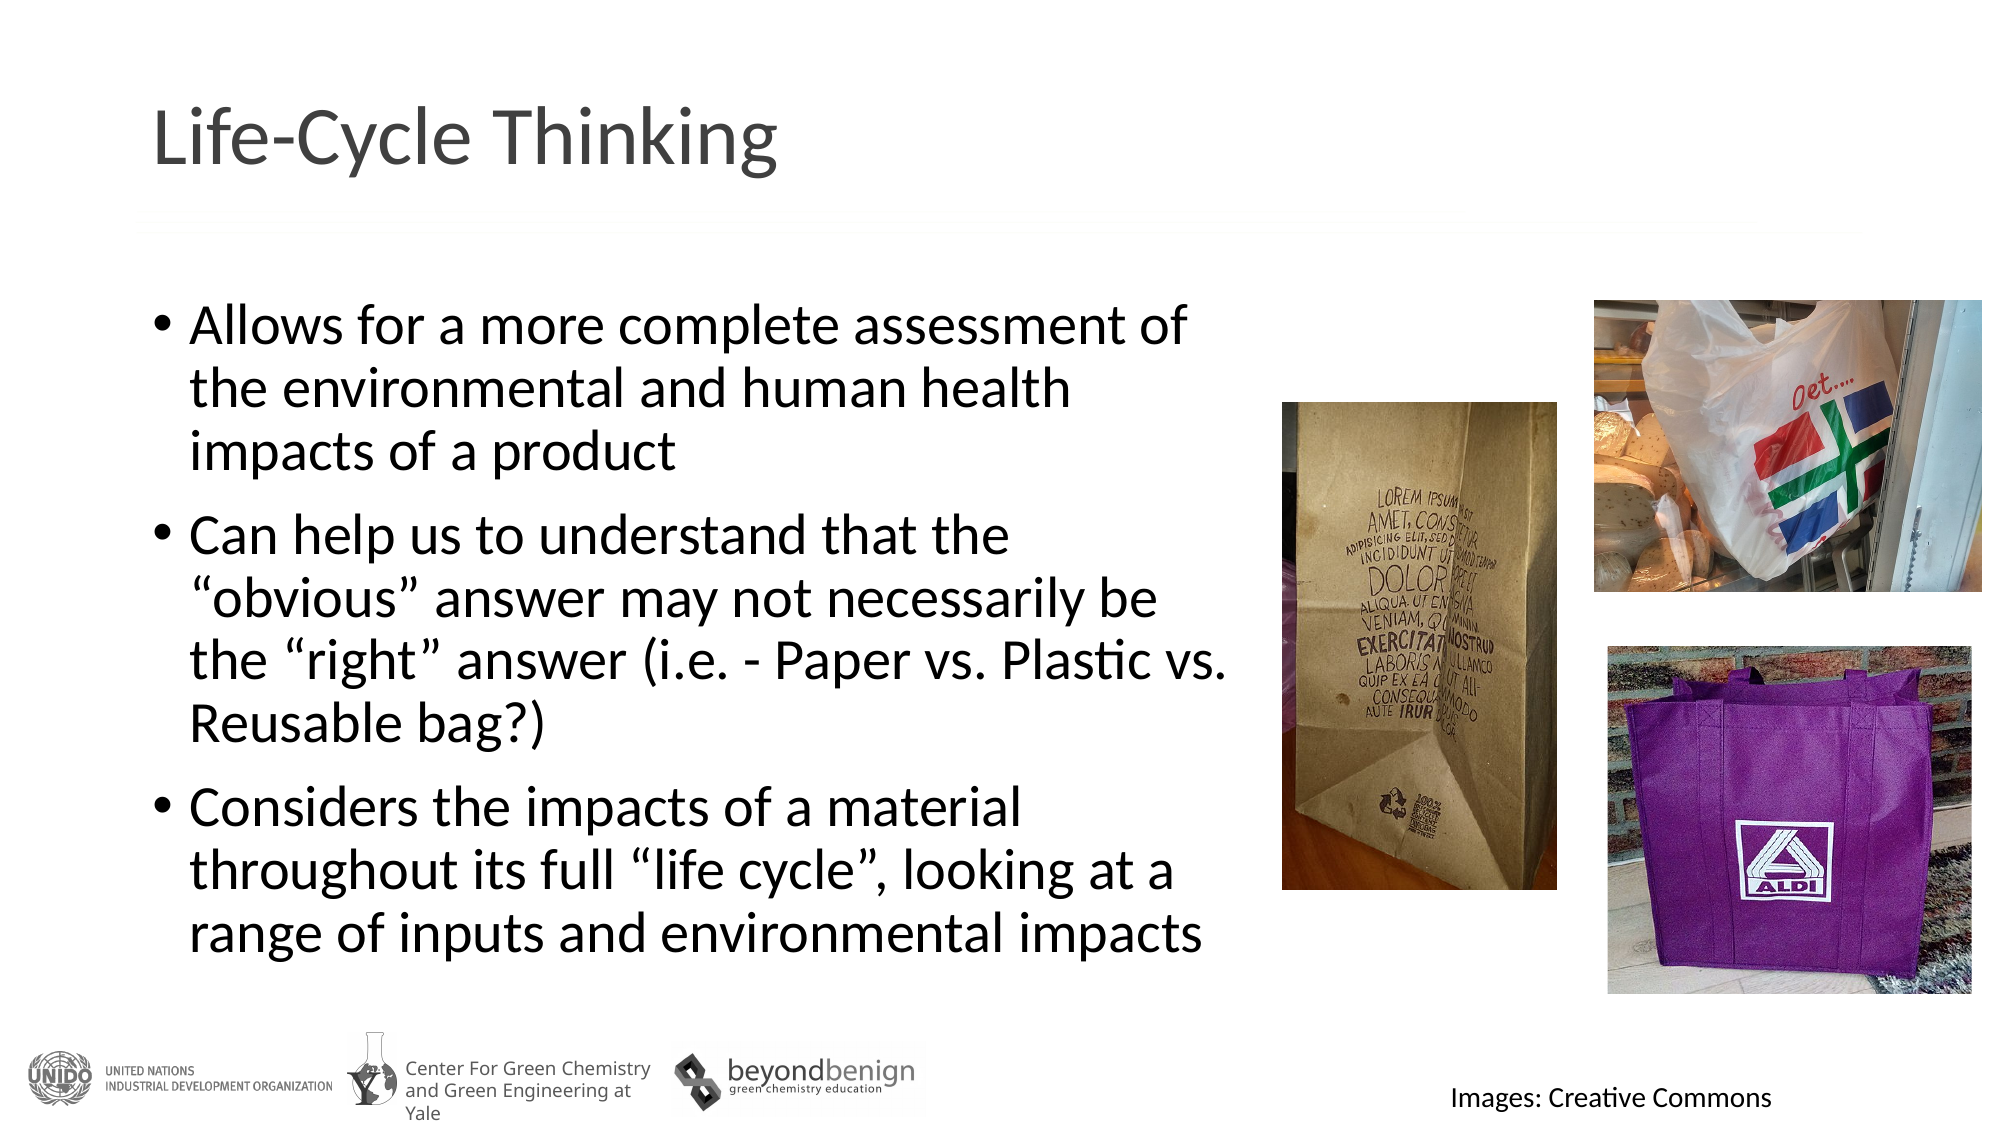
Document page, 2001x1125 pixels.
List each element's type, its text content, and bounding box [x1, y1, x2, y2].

list Allows for a more complete assessment of the environmental and human health impacts of a product Can help us to understand that the “obvious” answer may not necessarily be the “right” answer (i.e. - Paper vs. Plastic vs. Reusable bag?) Considers the impacts of a material throughout its full “life cycle”, looking at a range of inputs and environmental impacts [137, 287, 1258, 1018]
picture [1282, 402, 1557, 890]
picture [1607, 645, 1972, 994]
title Life-Cycle Thinking [137, 28, 1863, 247]
picture [1594, 300, 1982, 592]
text_box Images: Creative Commons [1435, 1070, 1788, 1121]
